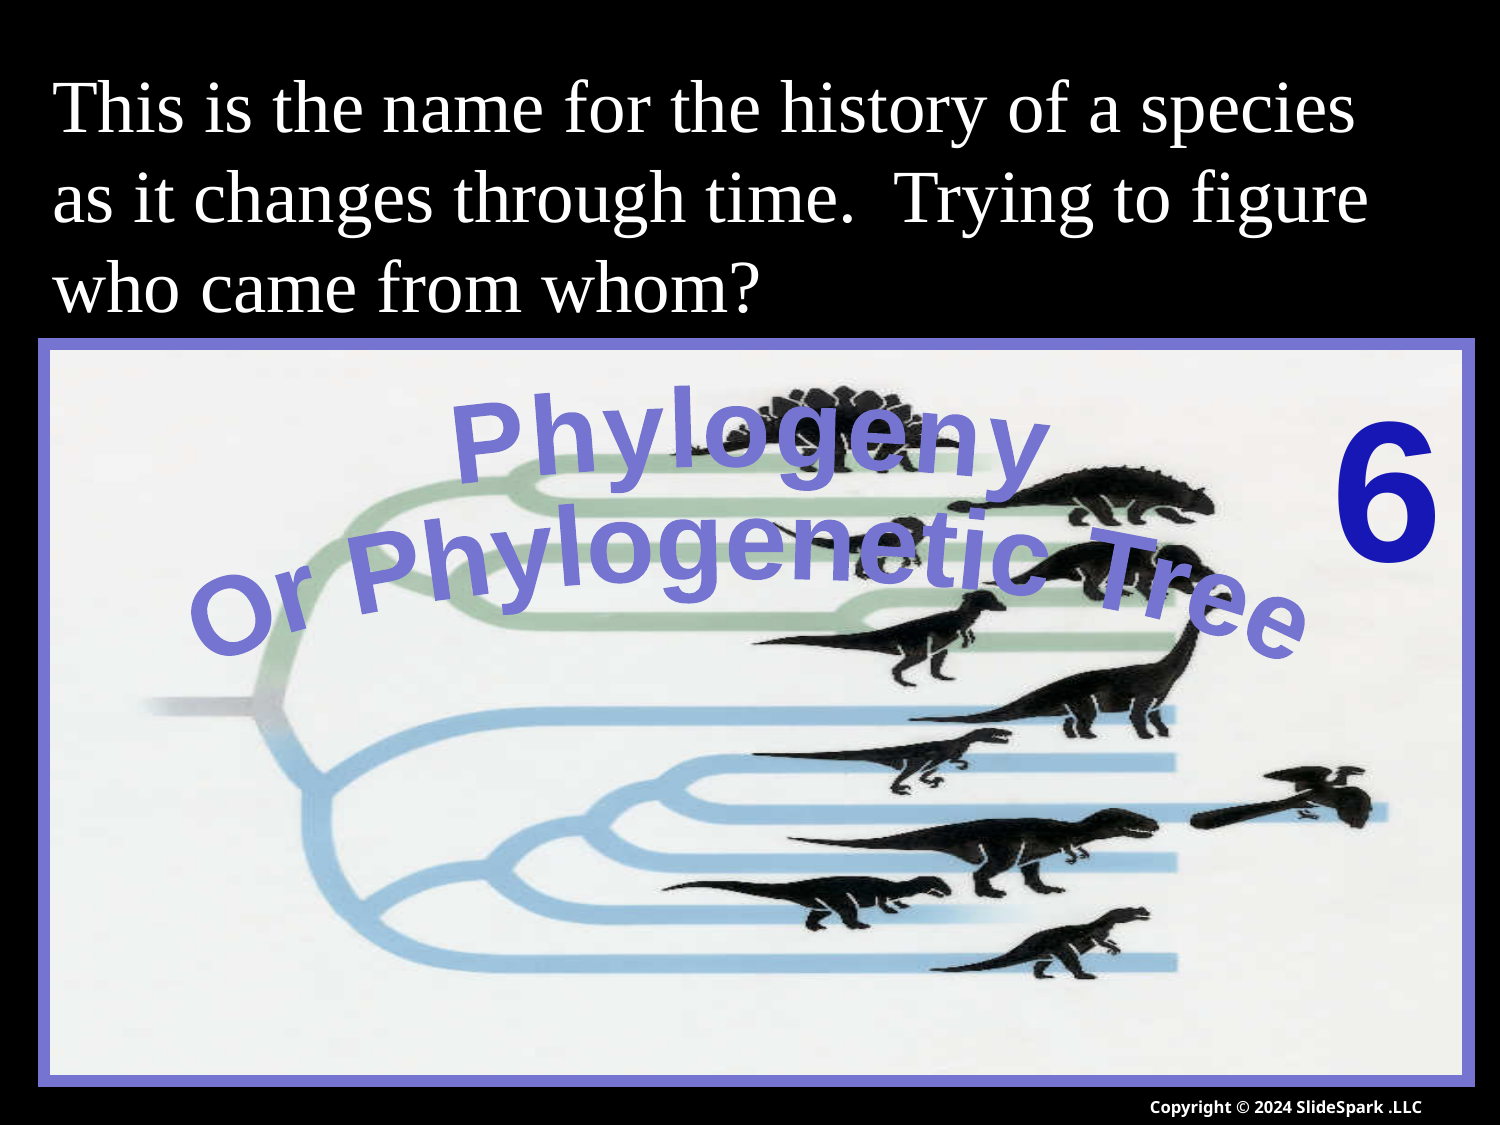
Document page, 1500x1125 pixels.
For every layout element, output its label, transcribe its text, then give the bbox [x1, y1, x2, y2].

text_box Copyright © 2024 SlideSpark .LLC [924, 1089, 1438, 1125]
picture [49, 349, 1463, 1076]
text_box This is the name for the history of a species as it changes through time. Trying to figure who came from whom? [37, 49, 1425, 335]
